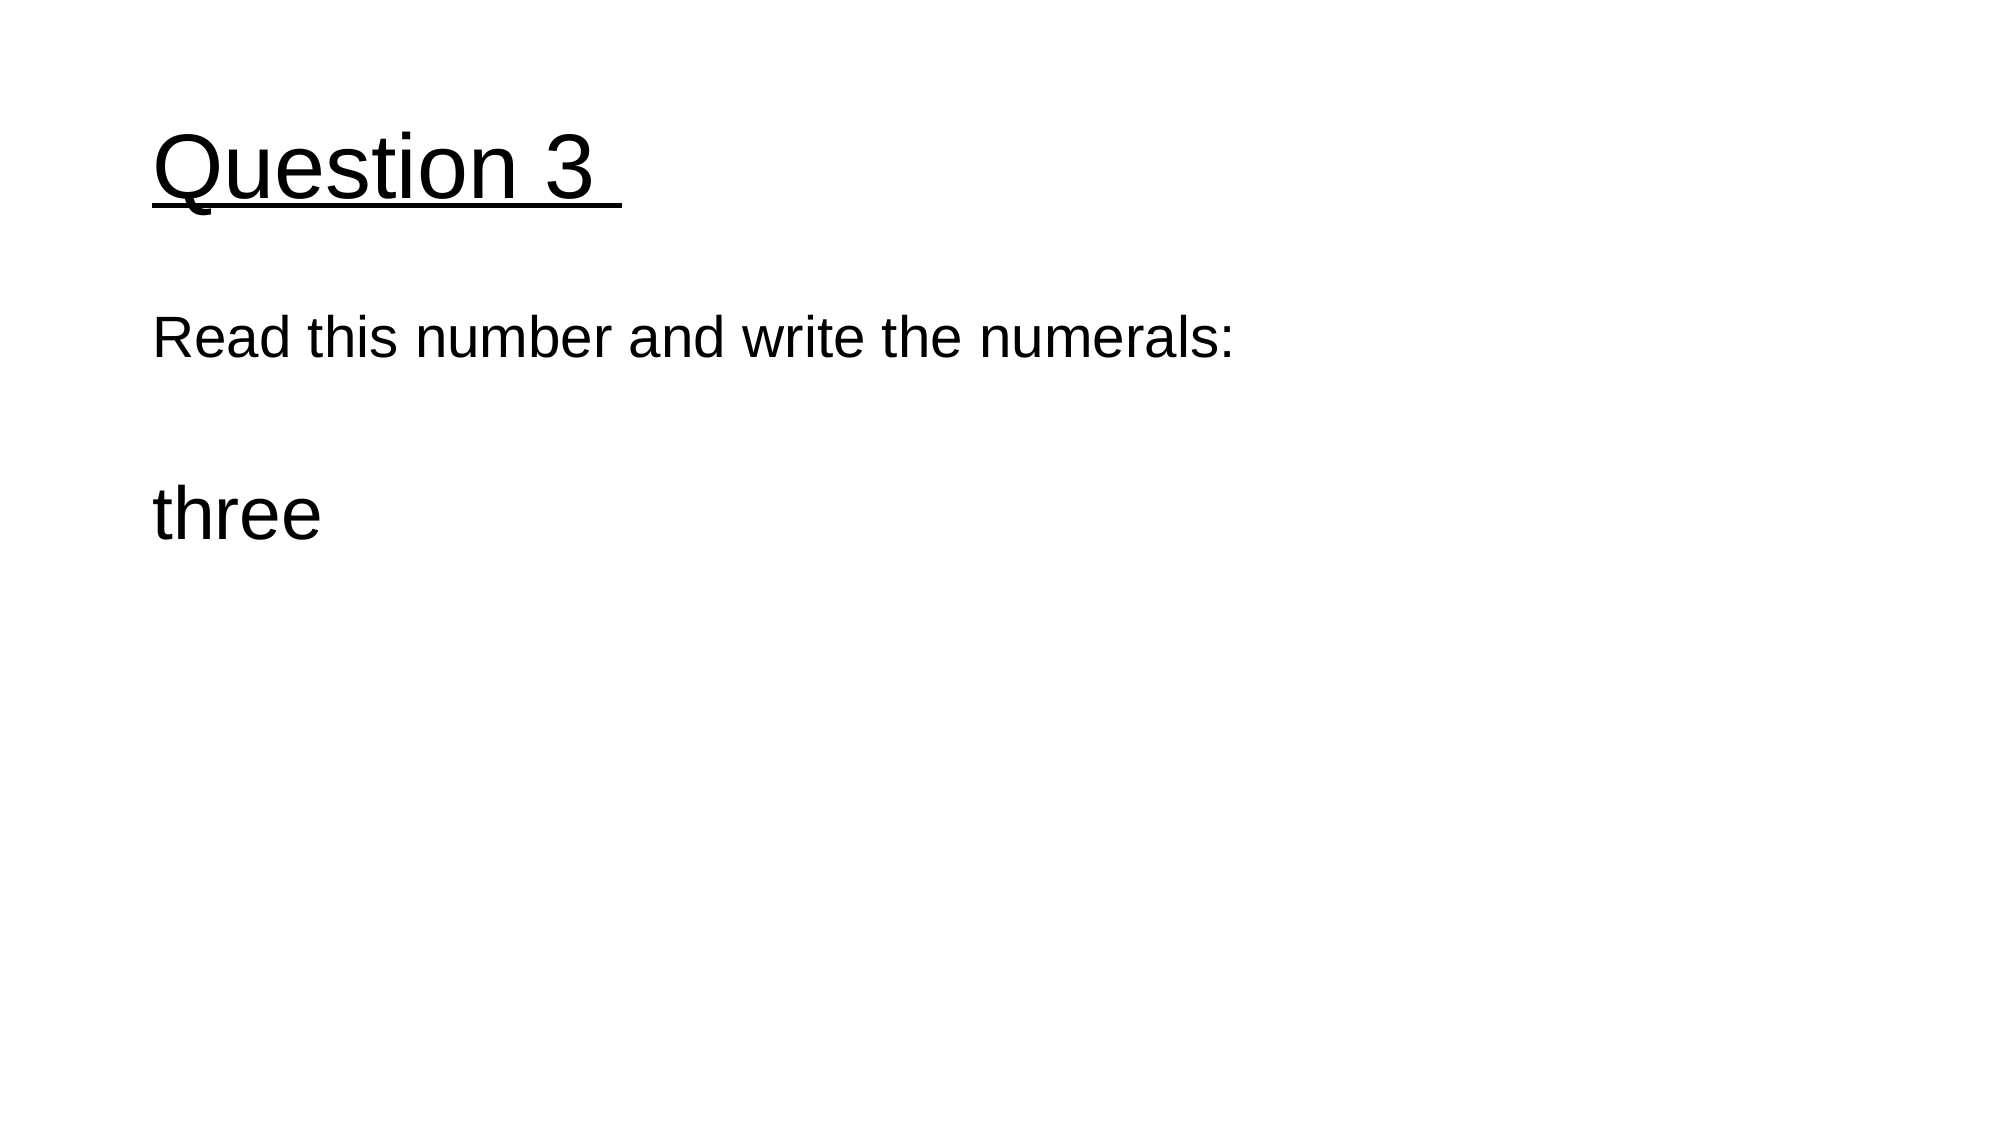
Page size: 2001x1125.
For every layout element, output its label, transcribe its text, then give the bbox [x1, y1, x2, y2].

list Read this number and write the numerals: three [137, 299, 1863, 1014]
title Question 3 [137, 59, 1863, 278]
